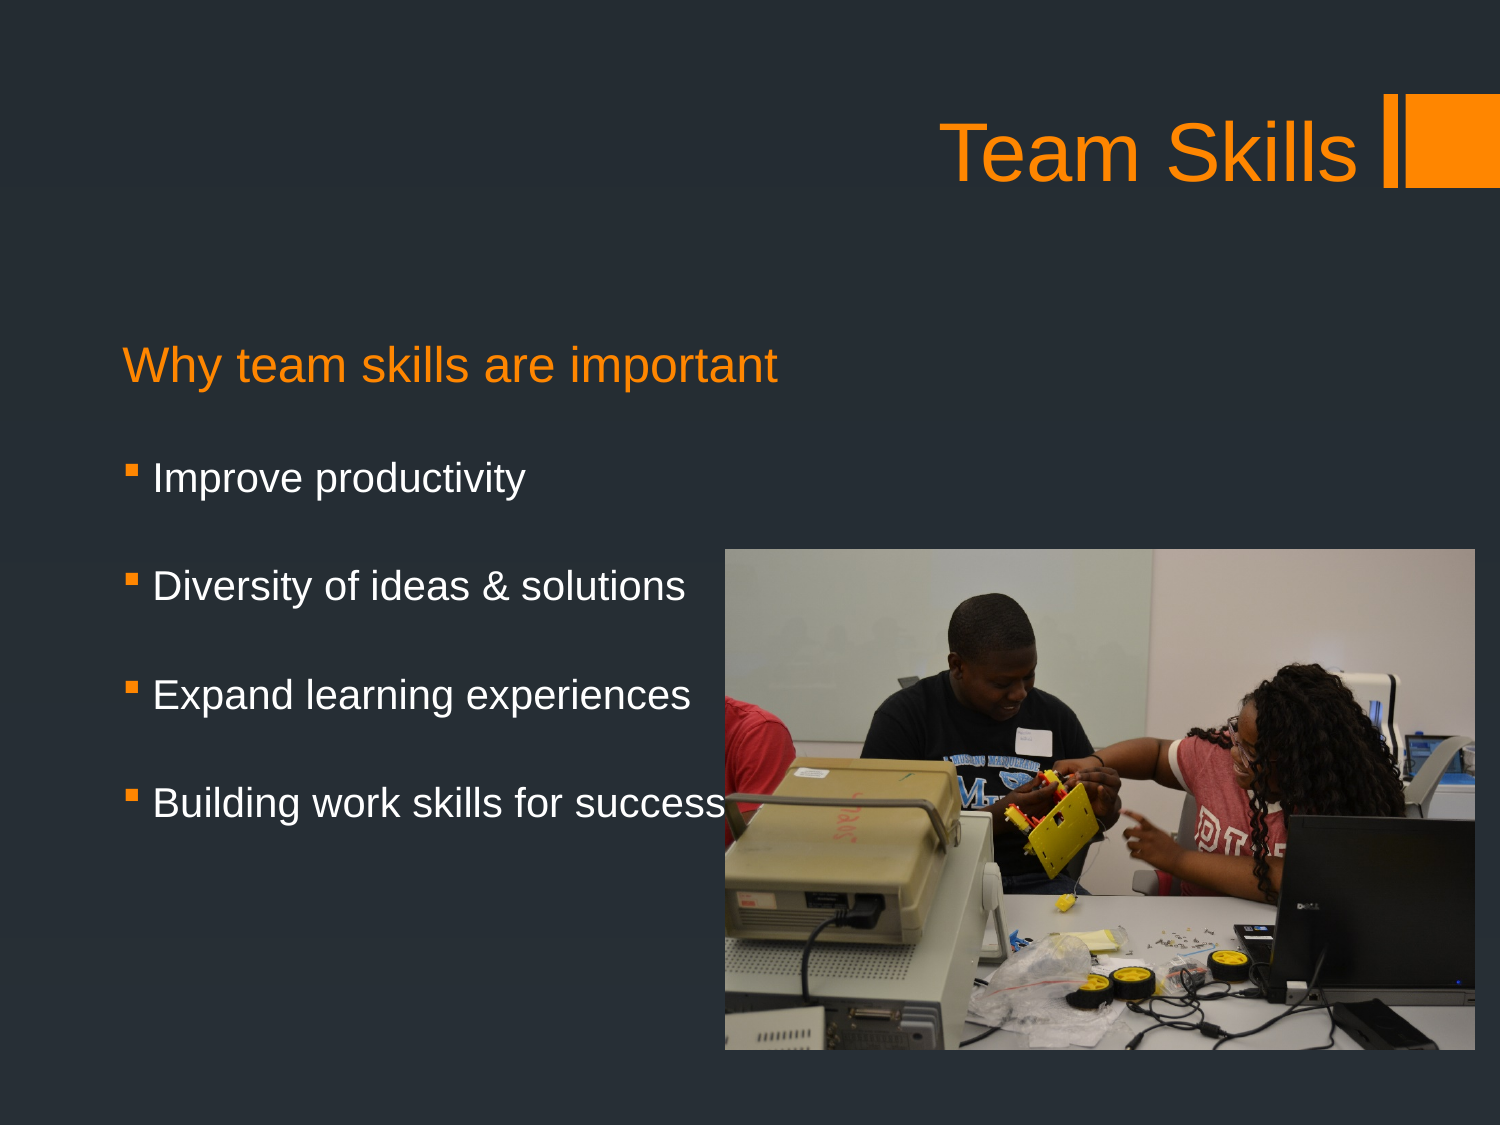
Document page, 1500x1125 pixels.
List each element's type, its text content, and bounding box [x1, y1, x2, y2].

list Why team skills are important Improve productivity Diversity of ideas & solutions Expand learning experiences Building work skills for success [99, 324, 825, 906]
title Team Skills [174, 75, 1375, 206]
picture [724, 549, 1476, 1051]
